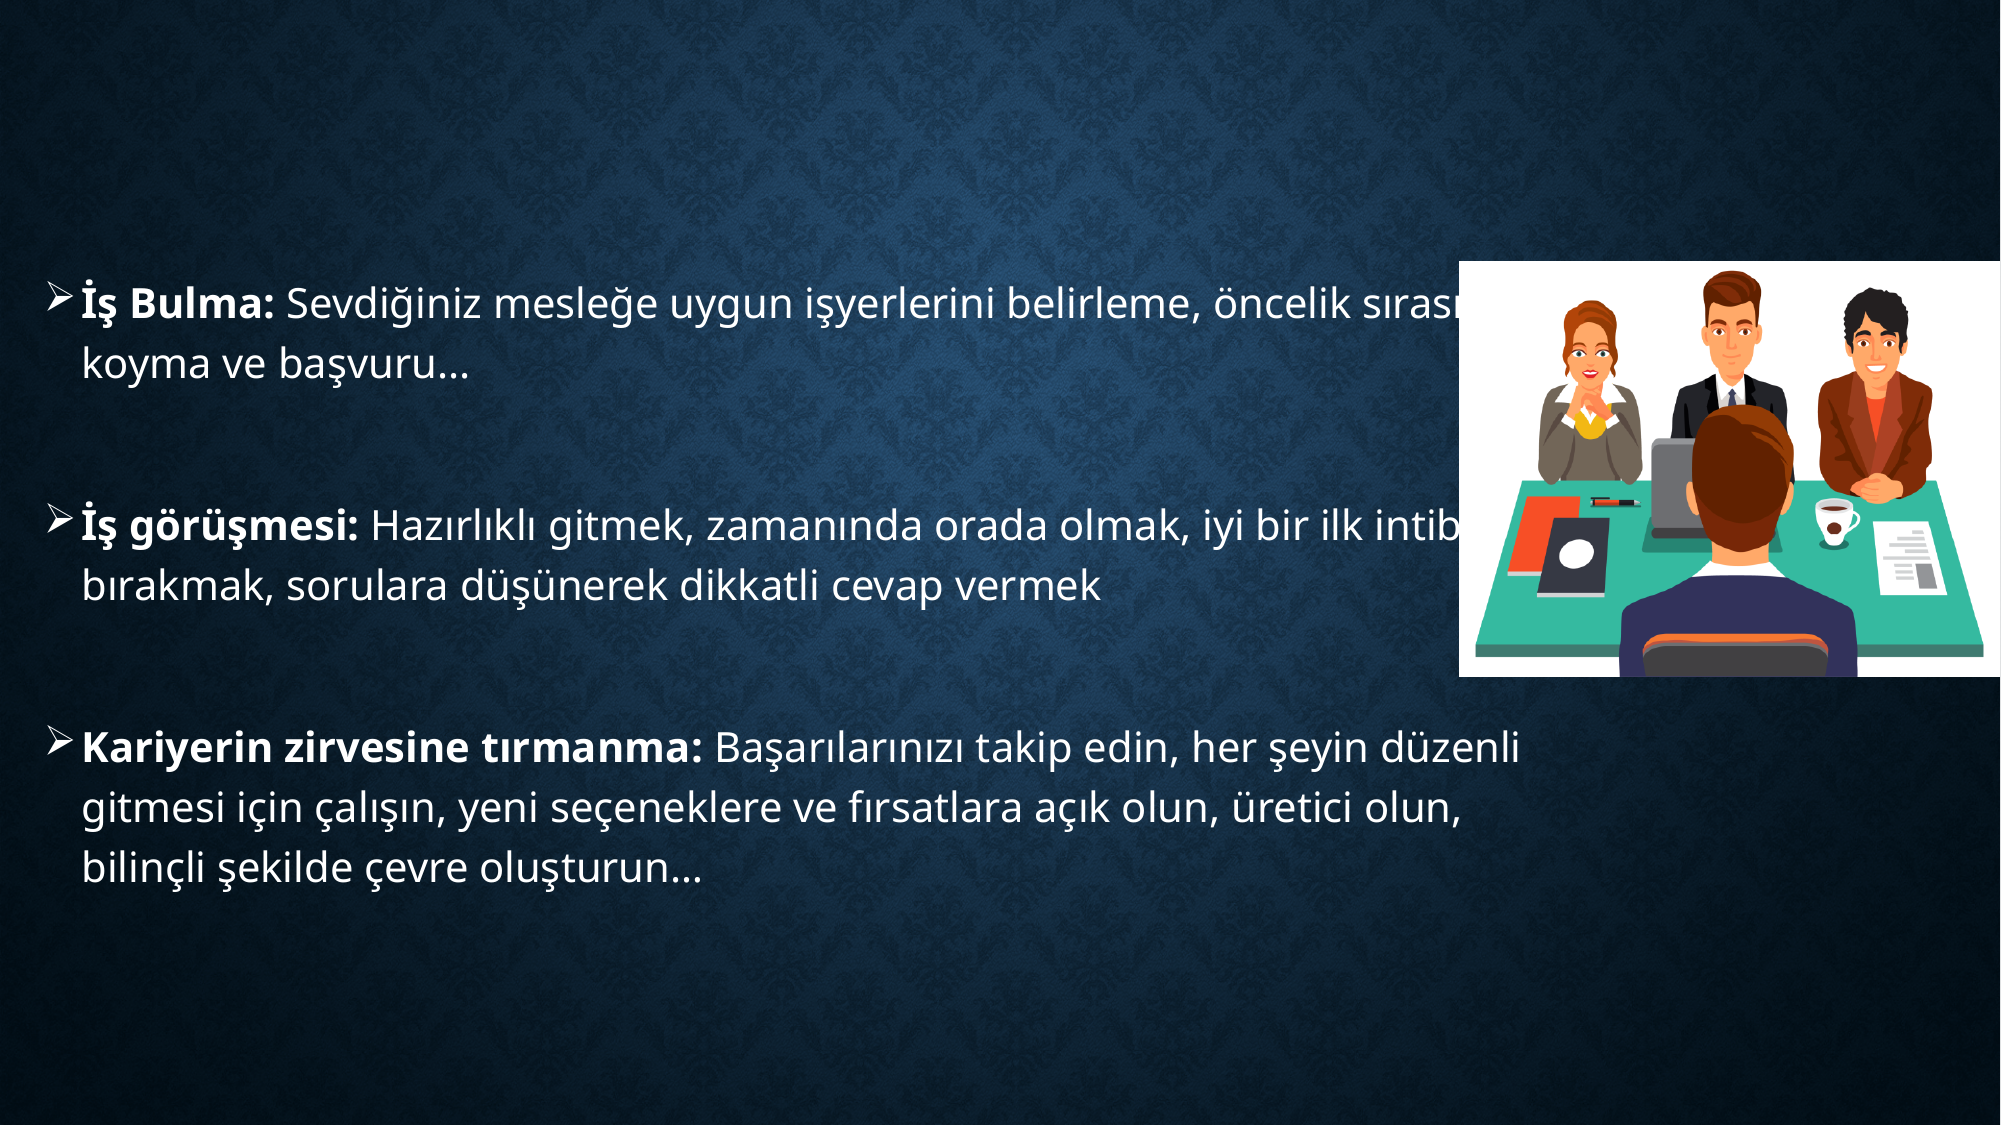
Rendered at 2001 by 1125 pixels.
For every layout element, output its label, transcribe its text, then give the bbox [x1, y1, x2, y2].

list İş Bulma: Sevdiğiniz mesleğe uygun işyerlerini belirleme, öncelik sırasına koyma ve başvuru... İş görüşmesi: Hazırlıklı gitmek, zamanında orada olmak, iyi bir ilk intiba bırakmak, sorulara düşünerek dikkatli cevap vermek Kariyerin zirvesine tırmanma: Başarılarınızı takip edin, her şeyin düzenli gitmesi için çalışın, yeni seçeneklere ve fırsatlara açık olun, üretici olun, bilinçli şekilde çevre oluşturun… [28, 259, 1560, 920]
picture [1458, 260, 2000, 678]
